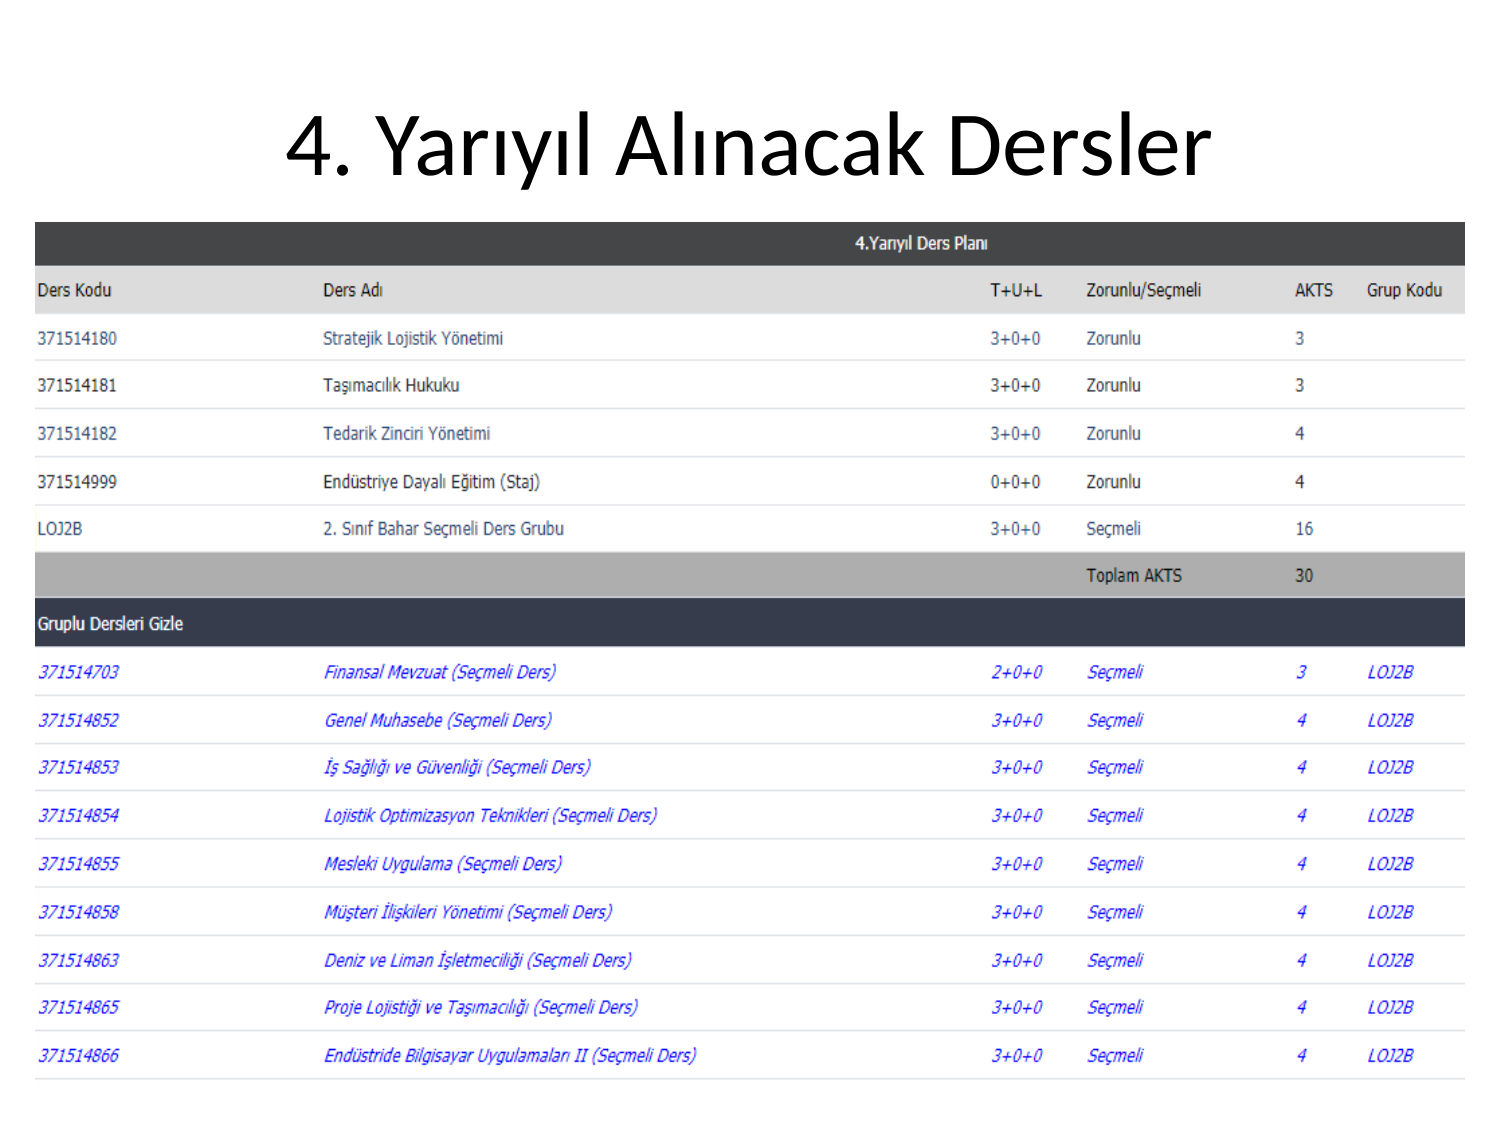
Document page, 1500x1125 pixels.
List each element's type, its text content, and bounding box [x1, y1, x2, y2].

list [34, 222, 1466, 1090]
title 4. Yarıyıl Alınacak Dersler [75, 45, 1425, 220]
